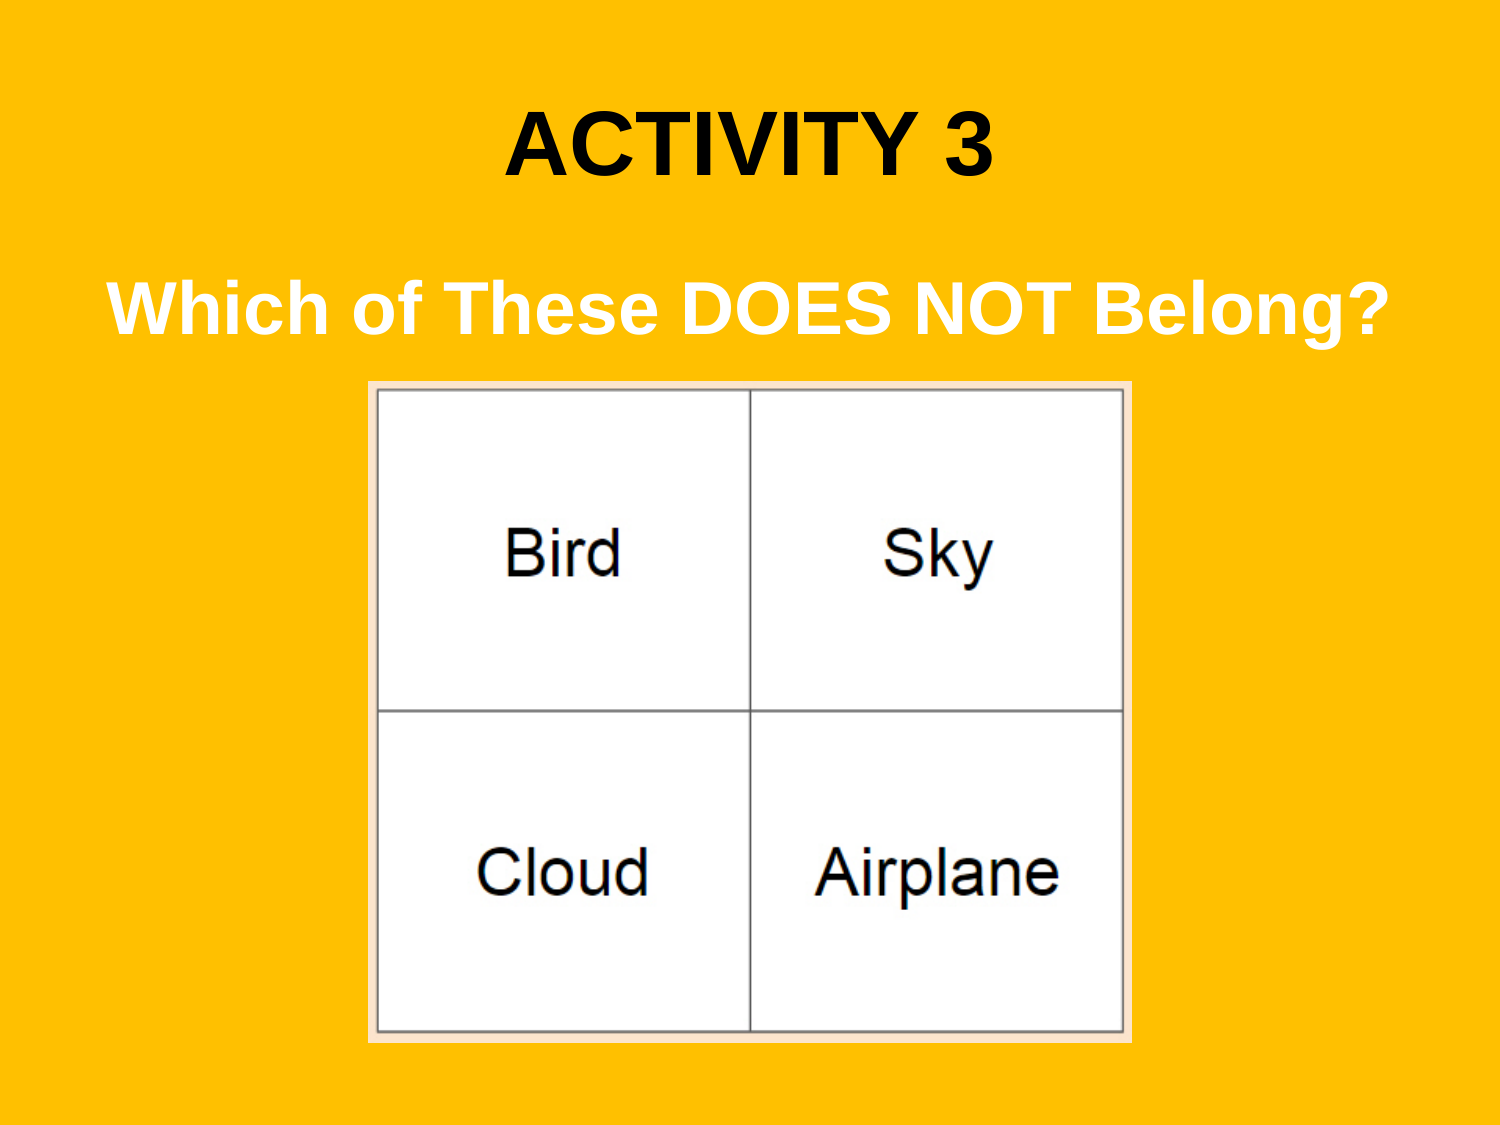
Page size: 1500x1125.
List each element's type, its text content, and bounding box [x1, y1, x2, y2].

list Which of These DOES NOT Belong? [75, 251, 1425, 1063]
title ACTIVITY 3 [75, 45, 1425, 233]
picture [368, 381, 1132, 1044]
